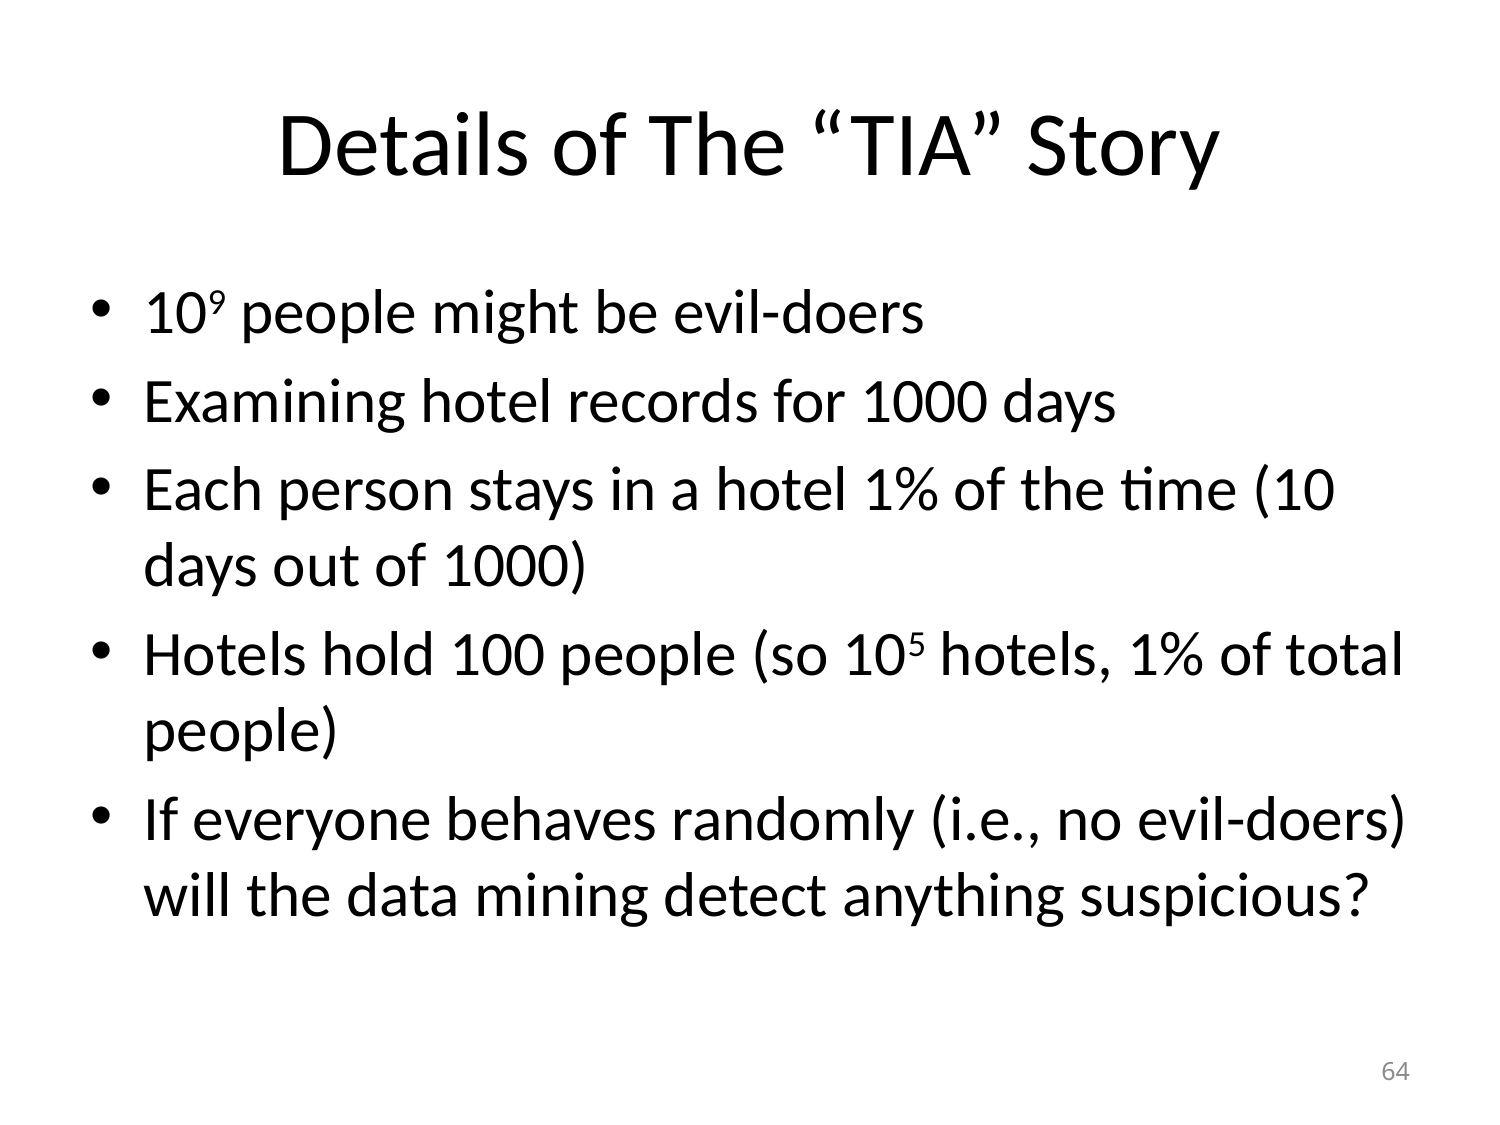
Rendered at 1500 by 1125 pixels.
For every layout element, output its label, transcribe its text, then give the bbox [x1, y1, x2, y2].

list 109 people might be evil-doers Examining hotel records for 1000 days Each person stays in a hotel 1% of the time (10 days out of 1000) Hotels hold 100 people (so 105 hotels, 1% of total people) If everyone behaves randomly (i.e., no evil-doers) will the data mining detect anything suspicious? [75, 262, 1425, 1005]
slide_number 64 [1074, 1042, 1425, 1103]
title Details of The “TIA” Story [75, 45, 1425, 233]
